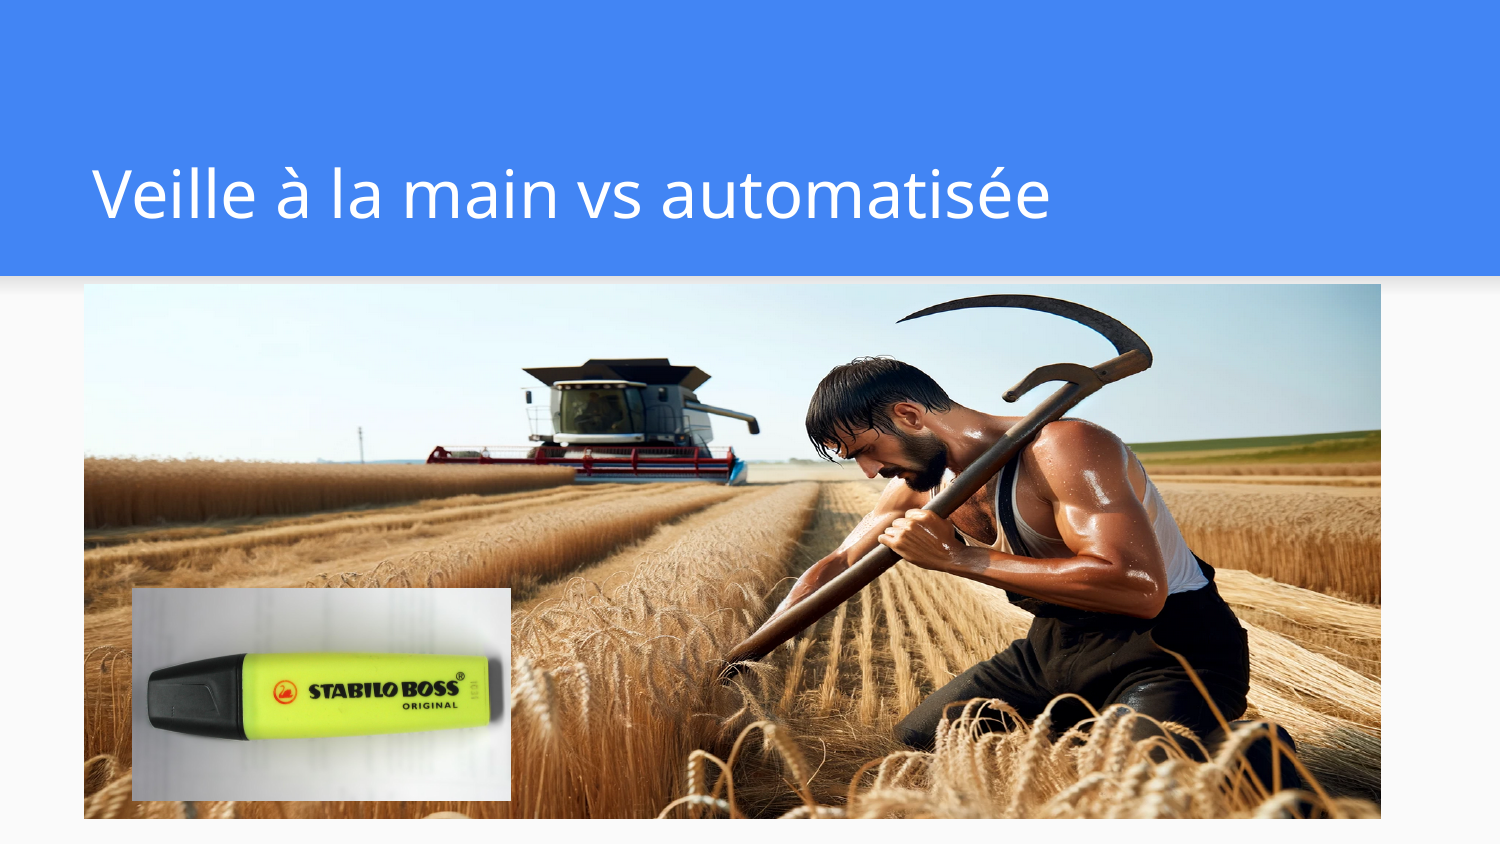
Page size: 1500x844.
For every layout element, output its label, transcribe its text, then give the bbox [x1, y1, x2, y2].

title Veille à la main vs automatisée [77, 121, 1427, 248]
picture [84, 284, 1381, 819]
